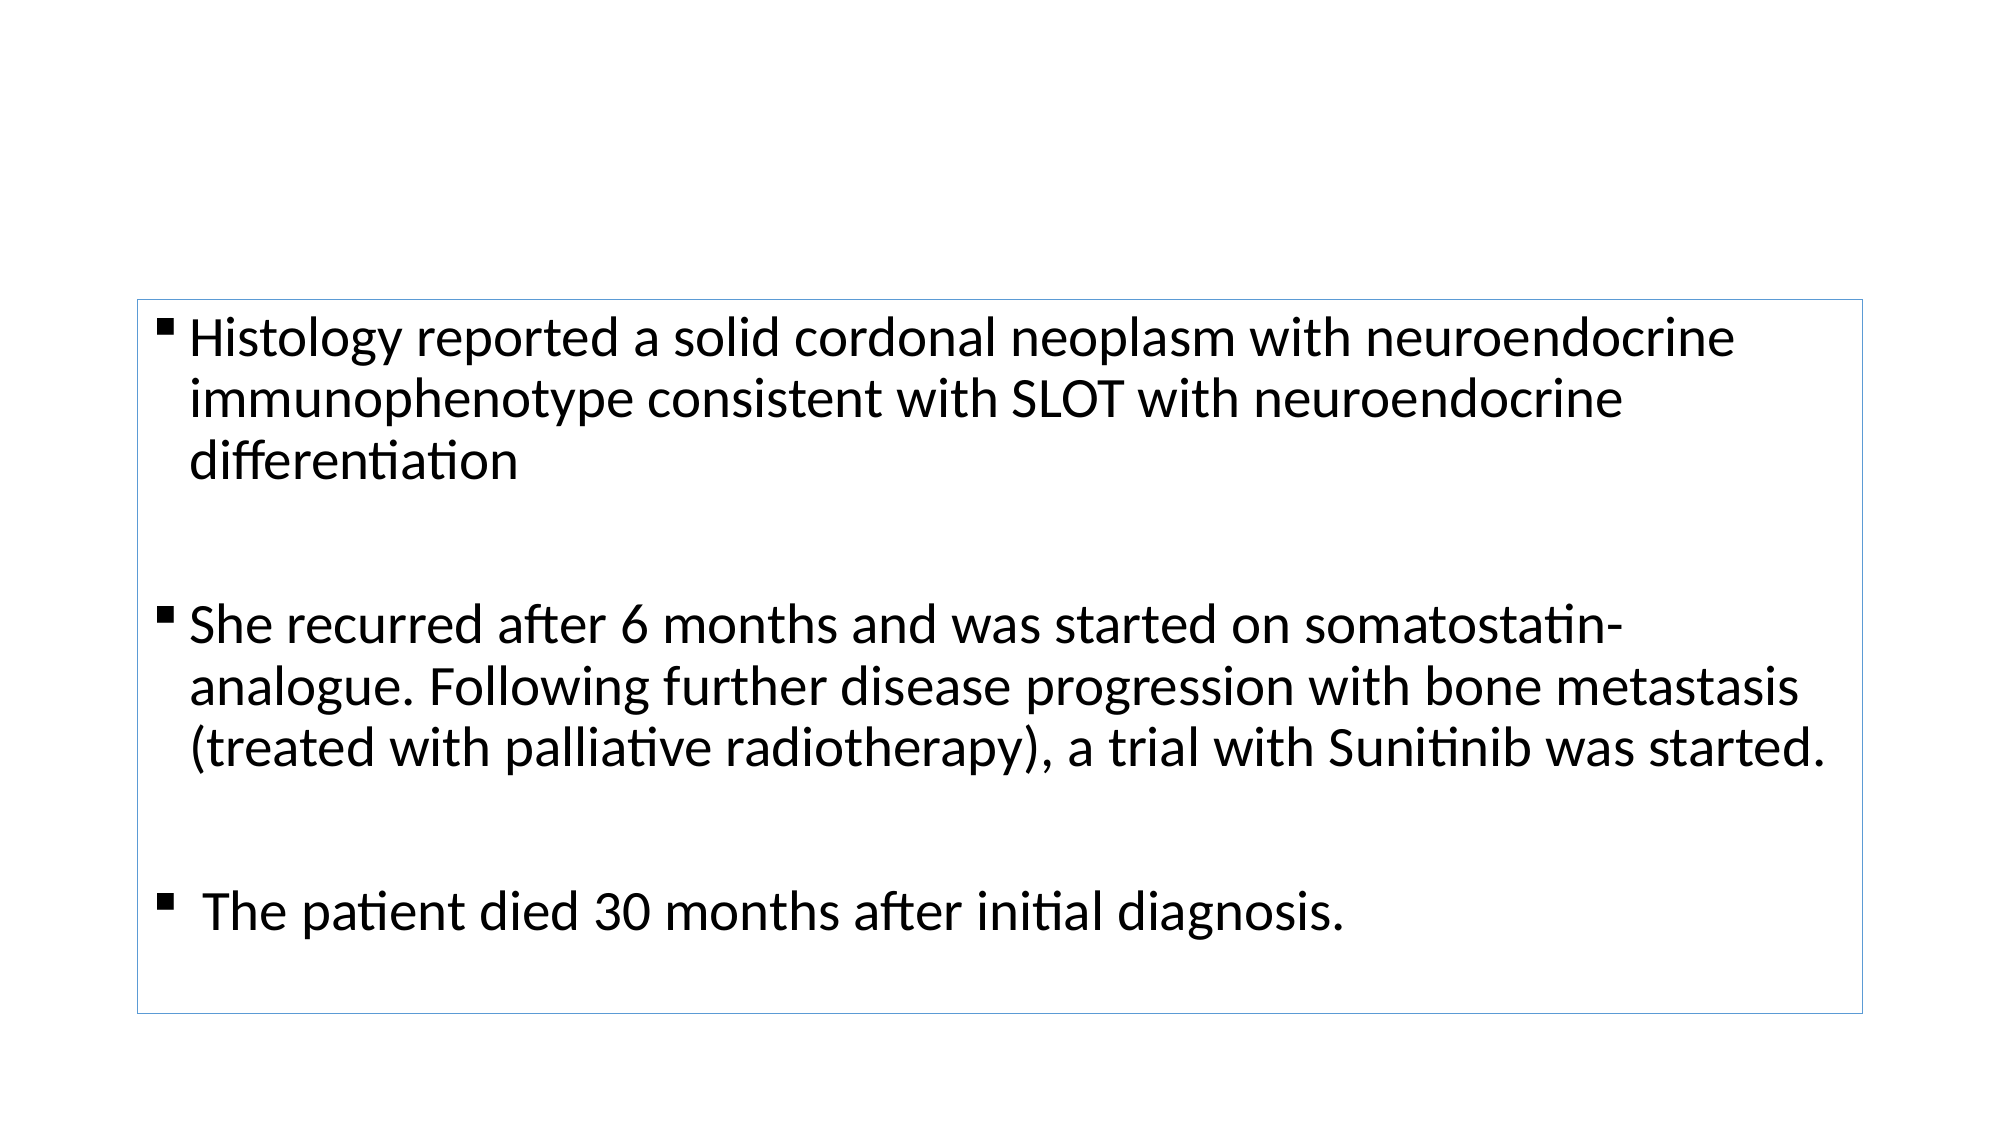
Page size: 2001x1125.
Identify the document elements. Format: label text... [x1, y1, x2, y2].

list Histology reported a solid cordonal neoplasm with neuroendocrine immunophenotype consistent with SLOT with neuroendocrine differentiation She recurred after 6 months and was started on somatostatin-analogue. Following further disease progression with bone metastasis (treated with palliative radiotherapy), a trial with Sunitinib was started. The patient died 30 months after initial diagnosis. [137, 299, 1863, 1014]
